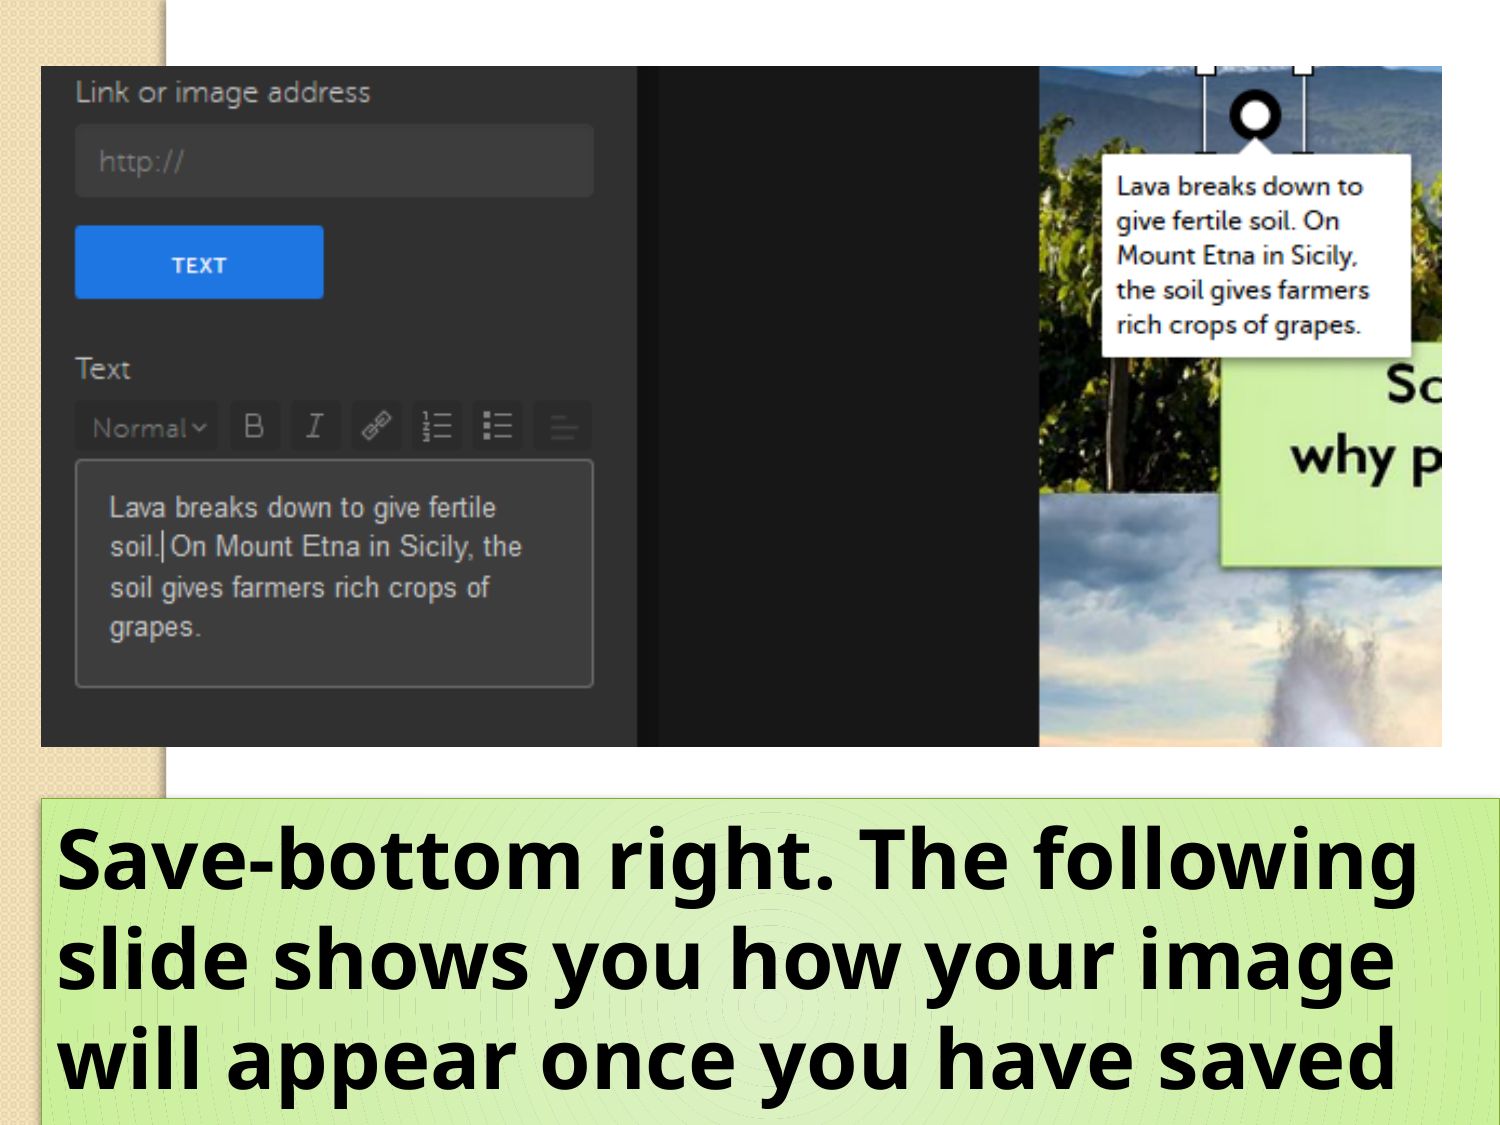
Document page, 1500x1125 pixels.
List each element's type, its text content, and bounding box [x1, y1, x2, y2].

picture [41, 66, 1442, 748]
text_box Save-bottom right. The following slide shows you how your image will appear once you have saved it. [41, 798, 1500, 1125]
